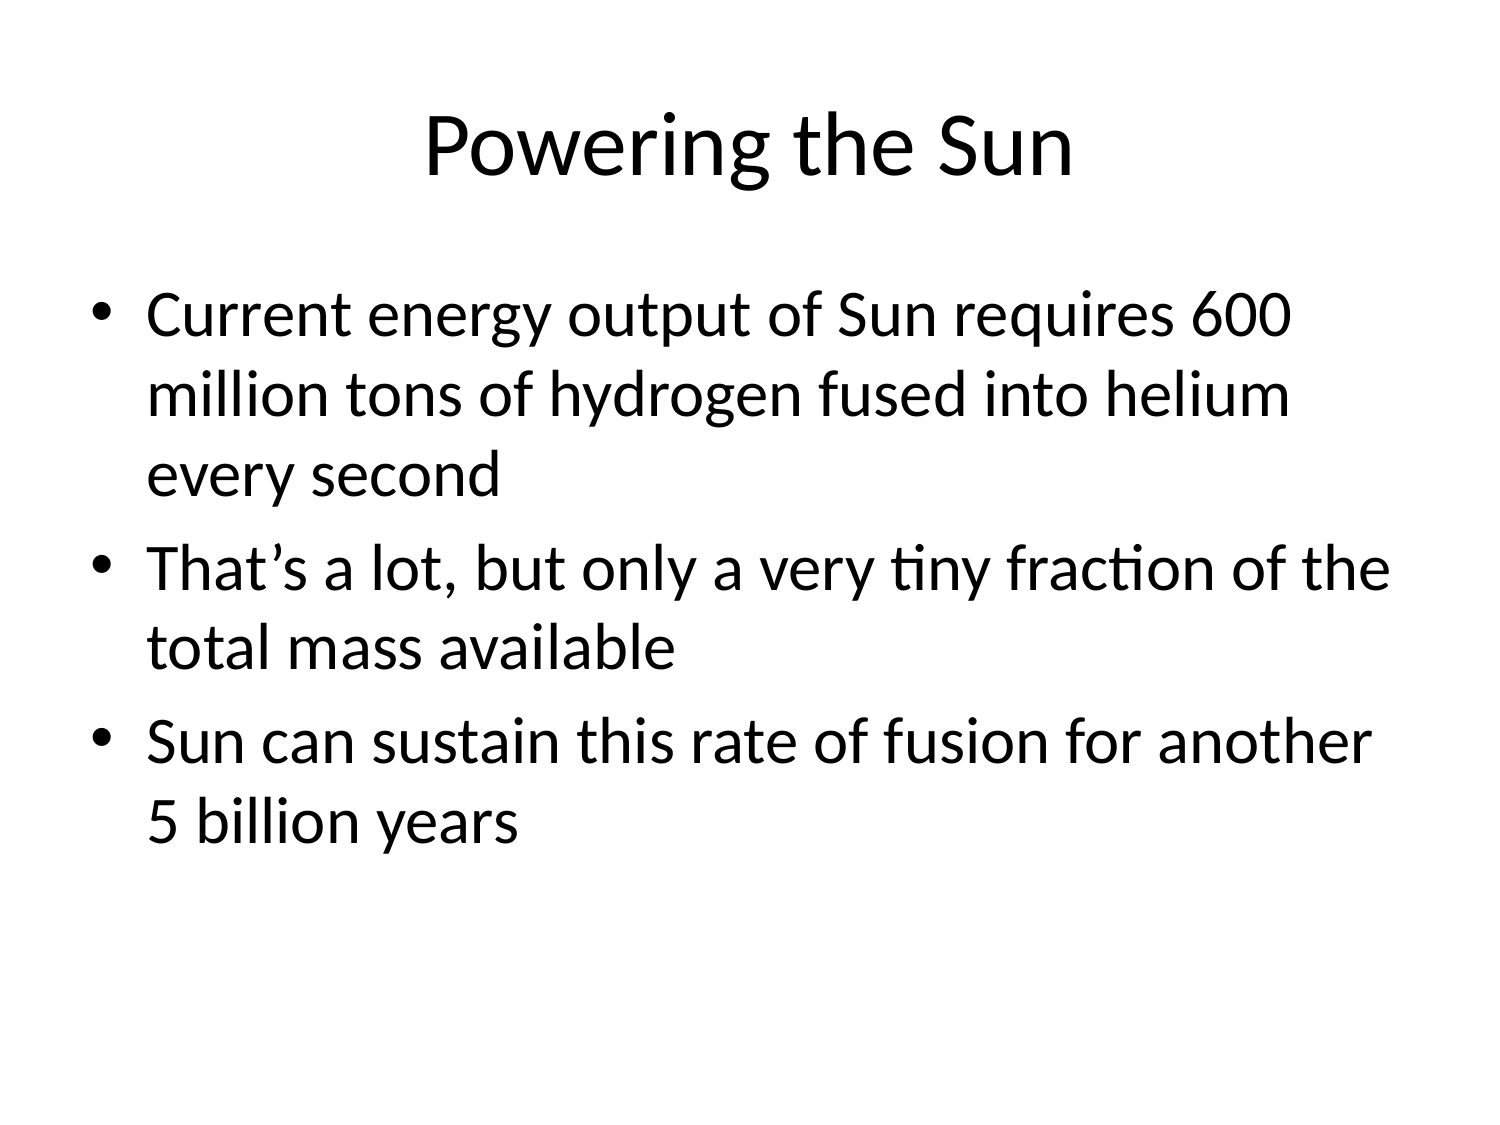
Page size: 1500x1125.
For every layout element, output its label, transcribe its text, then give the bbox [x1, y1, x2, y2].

list Current energy output of Sun requires 600 million tons of hydrogen fused into helium every second That’s a lot, but only a very tiny fraction of the total mass available Sun can sustain this rate of fusion for another 5 billion years [75, 262, 1425, 1005]
title Powering the Sun [75, 45, 1425, 233]
